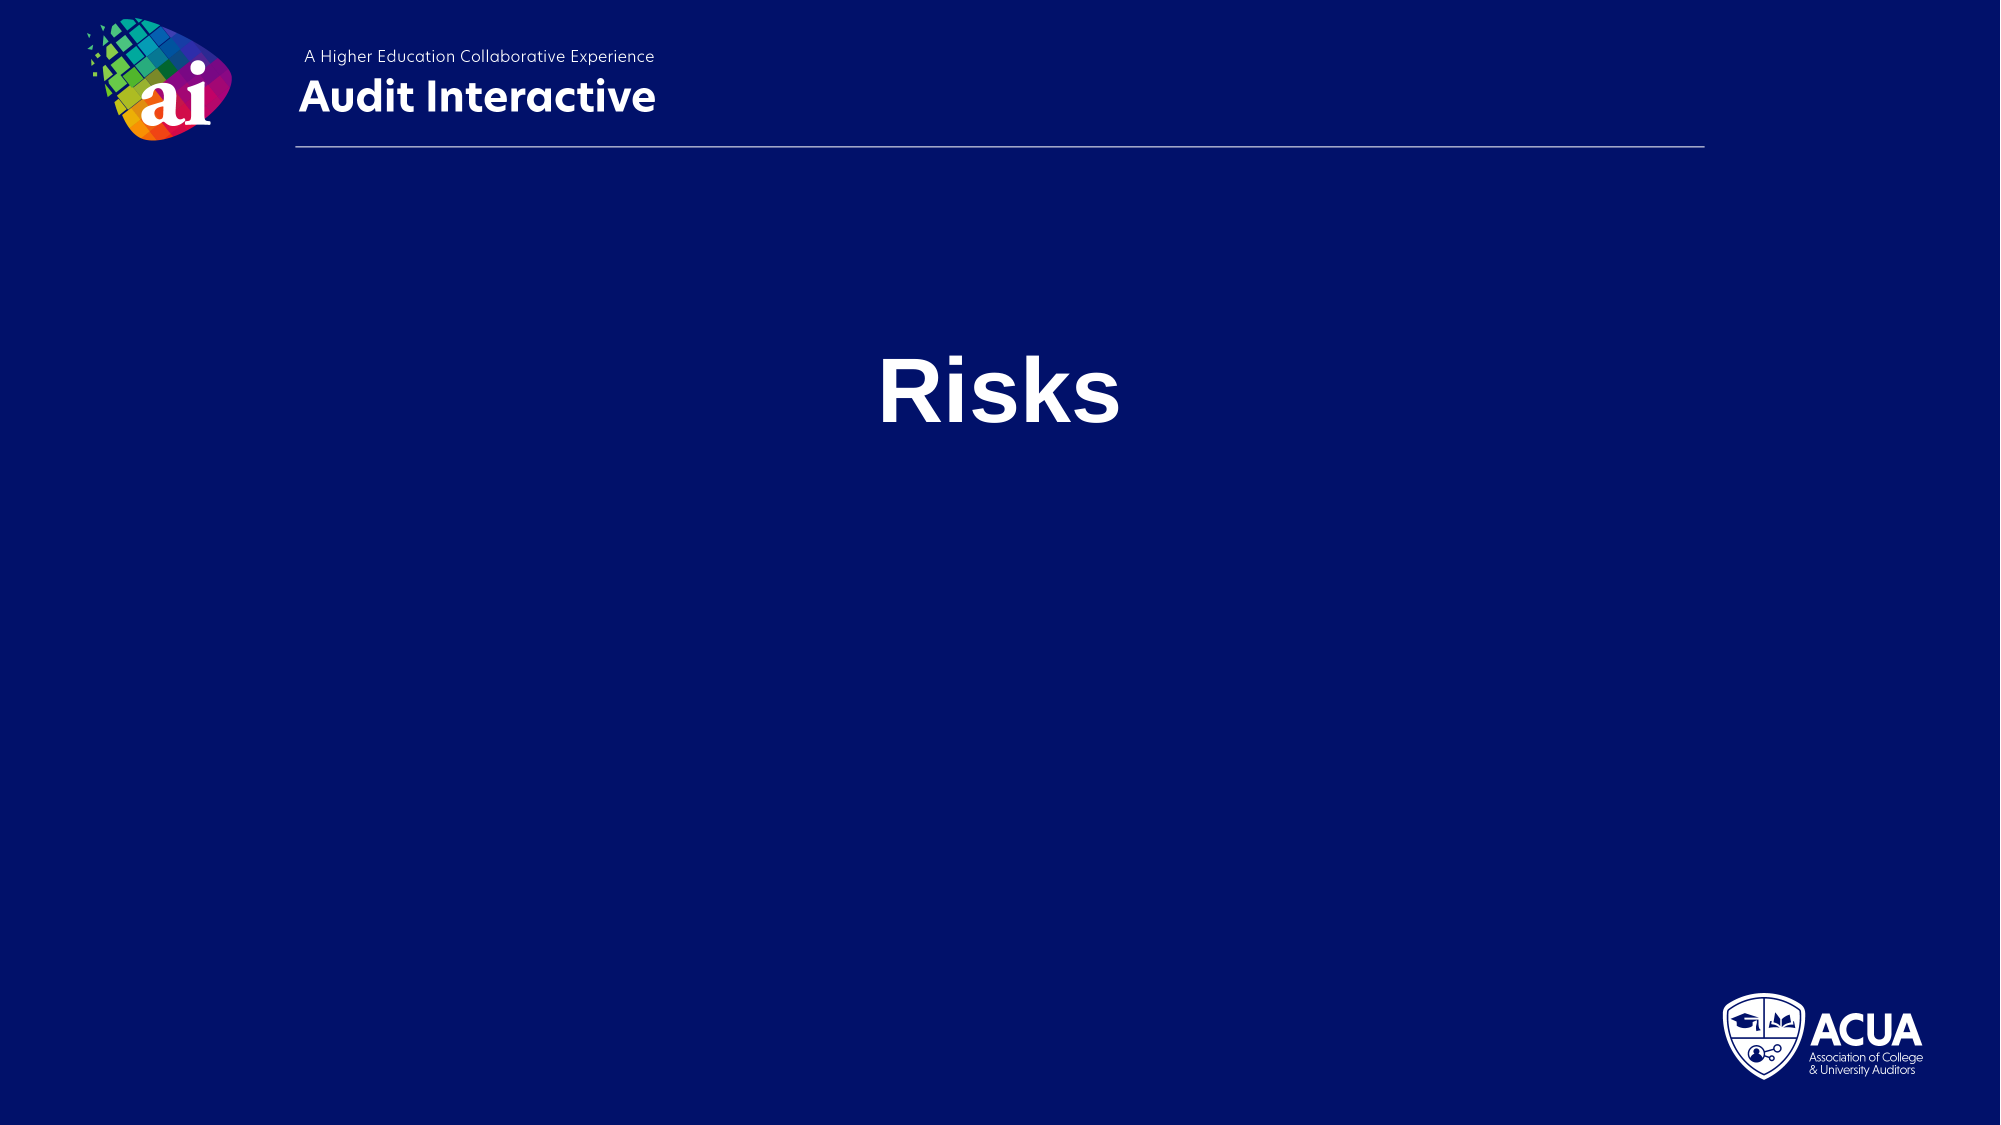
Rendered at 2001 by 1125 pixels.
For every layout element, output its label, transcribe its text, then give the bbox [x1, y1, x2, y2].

picture [0, 448, 2000, 1125]
picture [0, 0, 2000, 323]
text_box Risks [0, 323, 2000, 448]
